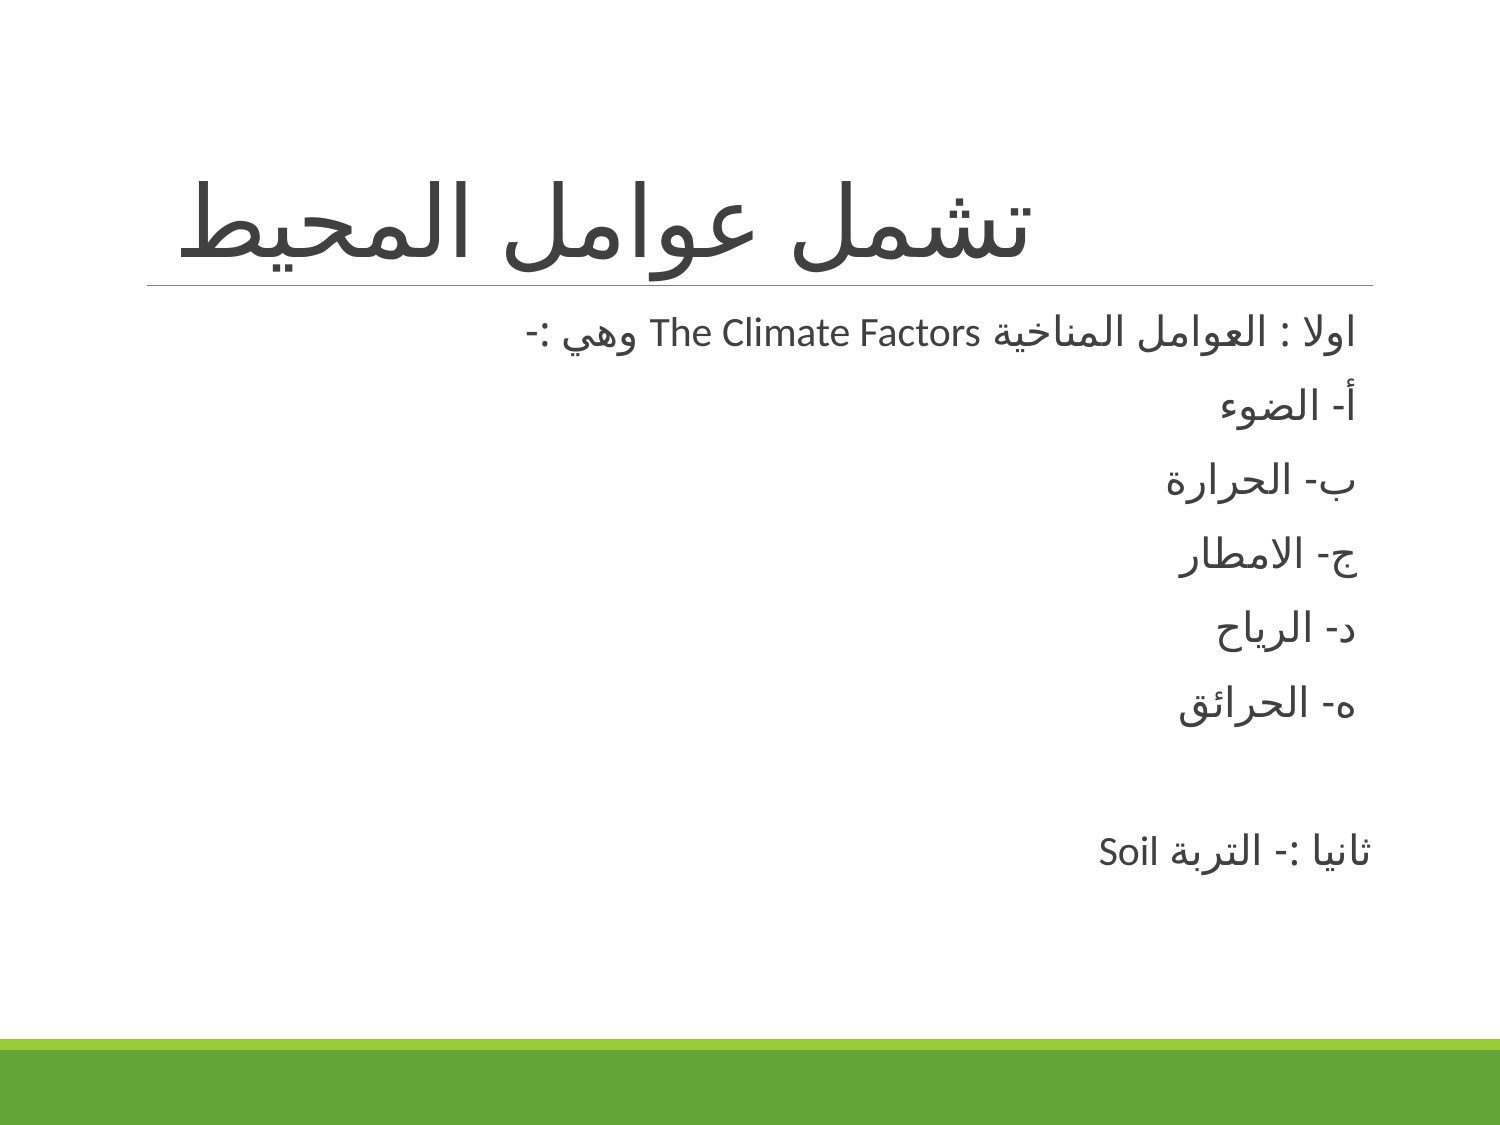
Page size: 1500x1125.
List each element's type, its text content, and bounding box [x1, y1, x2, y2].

list اولا : العوامل المناخية The Climate Factors وهي :- أ- الضوء ب- الحرارة ج- الامطار د- الرياح ه- الحرائق ثانيا :- التربة Soil [135, 302, 1373, 963]
title تشمل عوامل المحيط [135, 47, 1373, 285]
